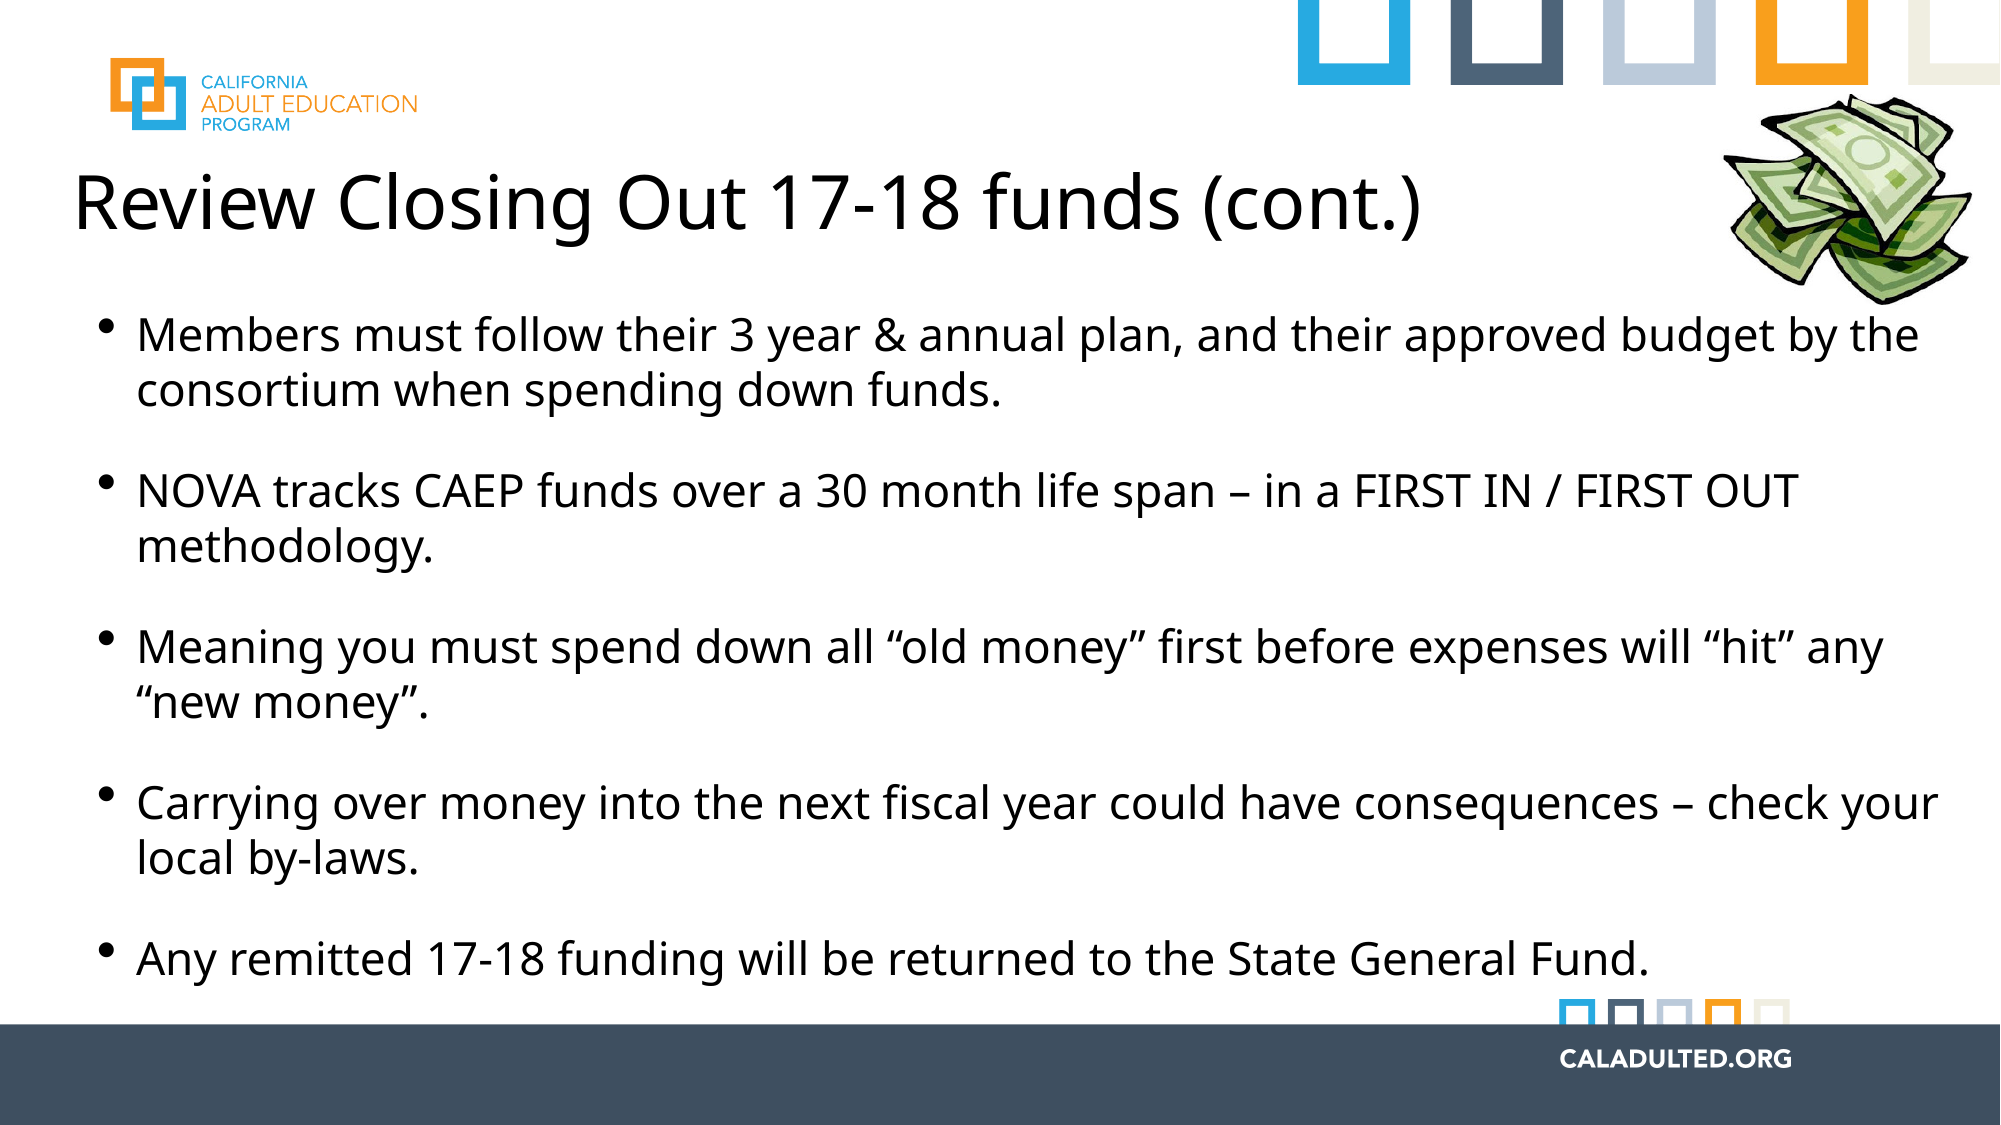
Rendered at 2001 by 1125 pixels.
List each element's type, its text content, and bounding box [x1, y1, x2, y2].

list Members must follow their 3 year & annual plan, and their approved budget by the consortium when spending down funds. NOVA tracks CAEP funds over a 30 month life span – in a FIRST IN / FIRST OUT methodology. Meaning you must spend down all “old money” first before expenses will “hit” any “new money”. Carrying over money into the next fiscal year could have consequences – check your local by-laws. Any remitted 17-18 funding will be returned to the State General Fund. [88, 329, 1974, 961]
title Review Closing Out 17-18 funds (cont.) [0, 114, 1611, 285]
picture [0, 0, 2000, 1125]
